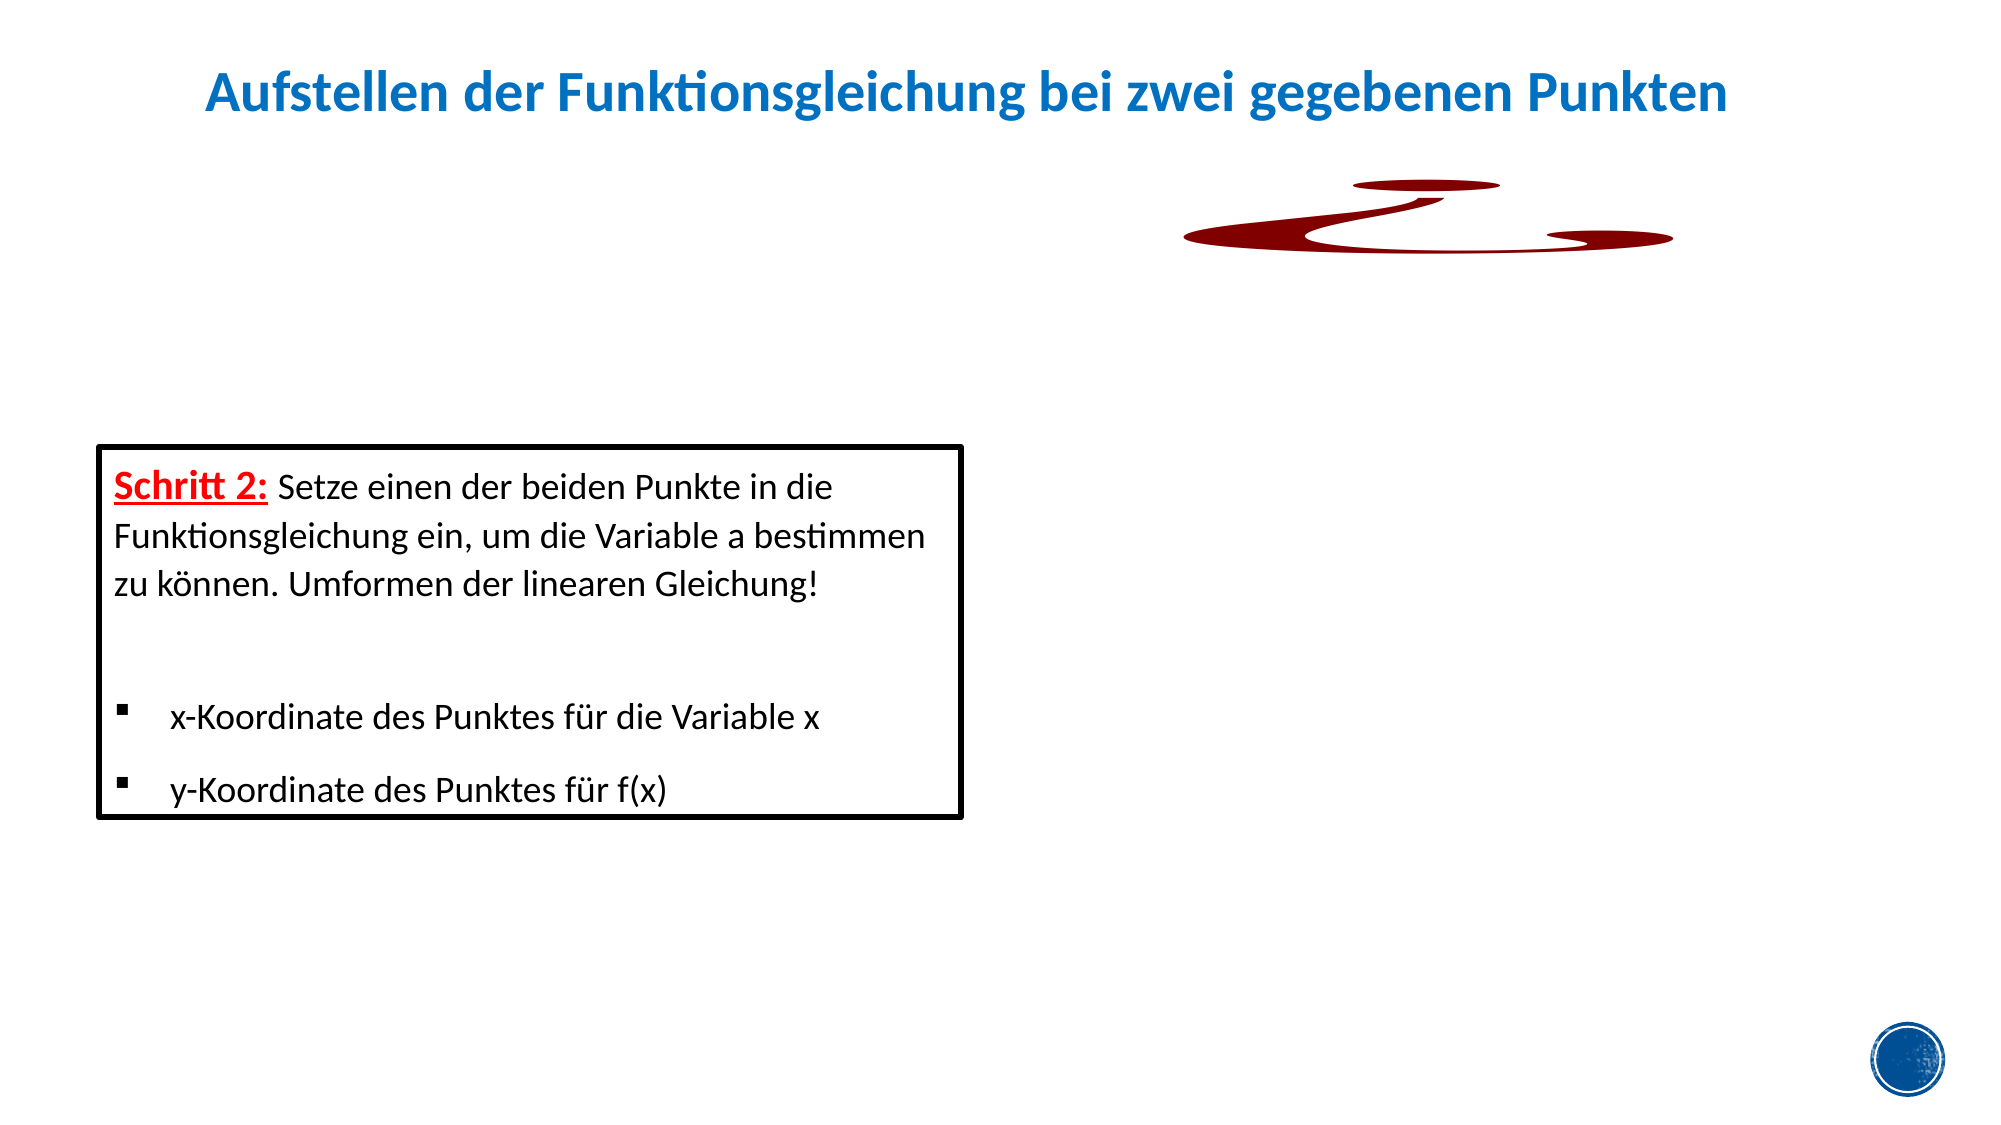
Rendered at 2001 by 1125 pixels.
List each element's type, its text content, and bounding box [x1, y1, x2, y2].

text_box Schritt 2: Setze einen der beiden Punkte in die Funktionsgleichung ein, um die Variable a bestimmen zu können. Umformen der linearen Gleichung! x-Koordinate des Punktes für die Variable x y-Koordinate des Punktes für f(x) [99, 446, 961, 818]
text_box Aufstellen der Funktionsgleichung bei zwei gegebenen Punkten [17, 46, 1917, 131]
